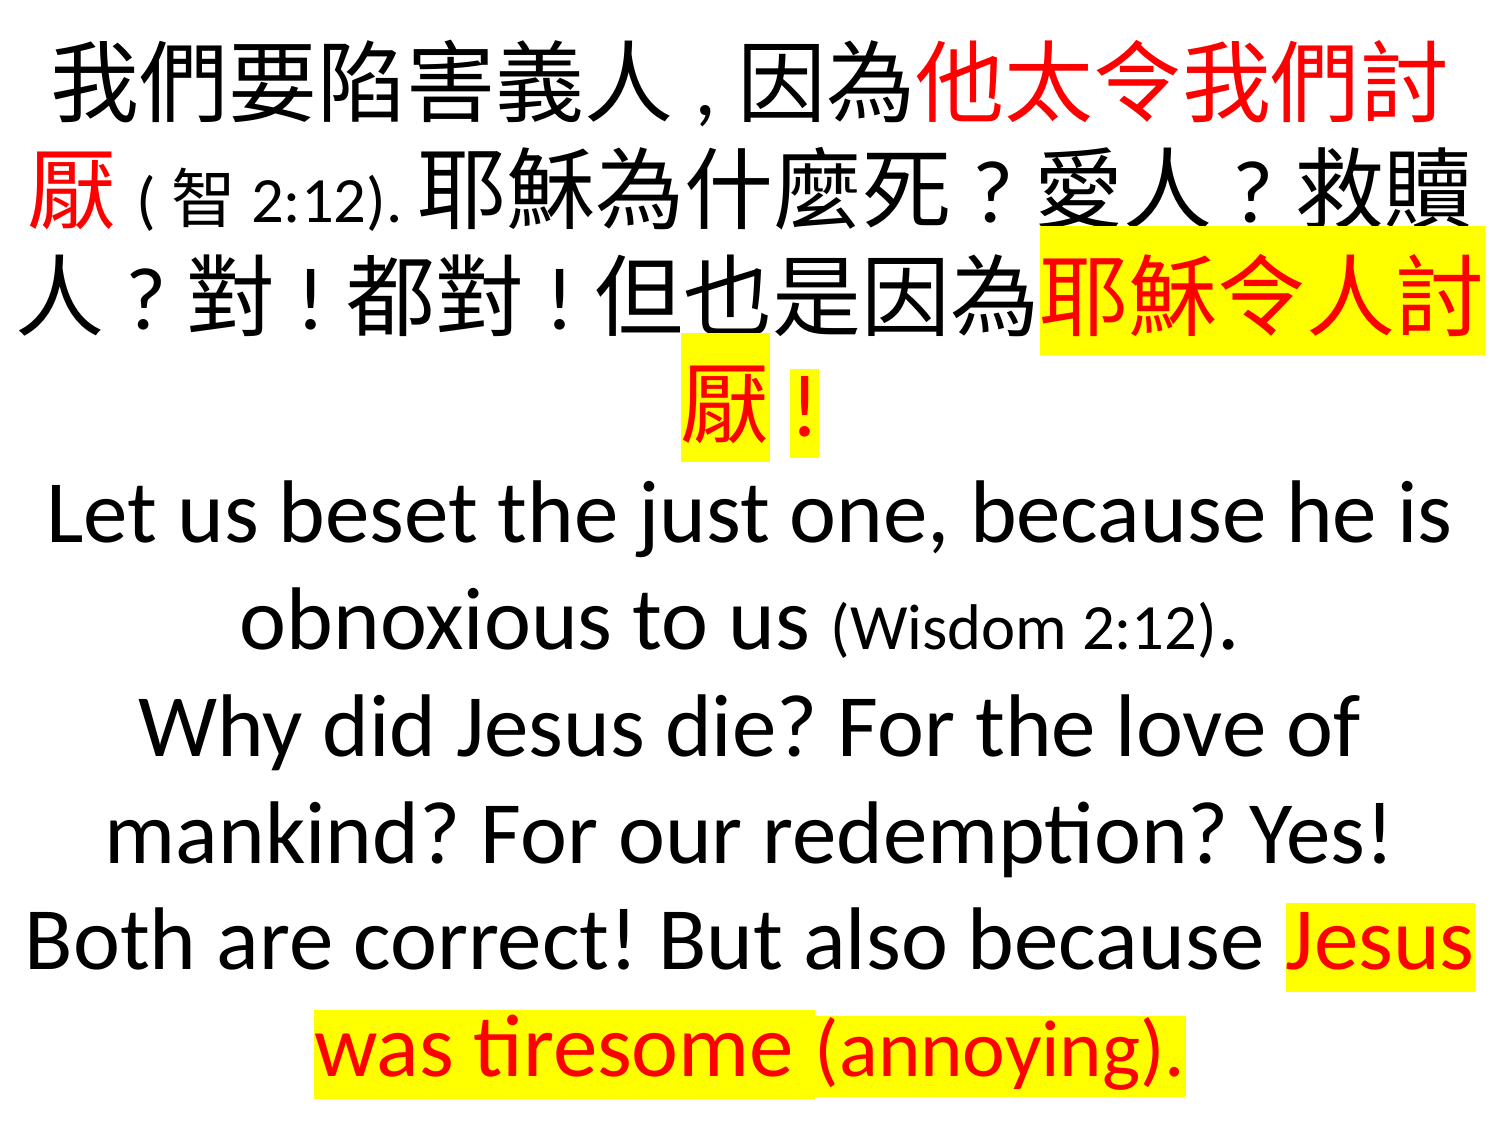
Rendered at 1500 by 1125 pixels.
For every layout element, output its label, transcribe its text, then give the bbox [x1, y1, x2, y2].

subtitle 我們要陷害義人,因為他太令我們討厭(智2:12).耶穌為什麼死?愛人?救贖人?對!都對!但也是因為耶穌令人討厭! Let us beset the just one, because he is obnoxious to us (Wisdom 2:12). Why did Jesus die? For the love of mankind? For our redemption? Yes! Both are correct! But also because Jesus was tiresome (annoying). [0, 19, 1500, 1106]
